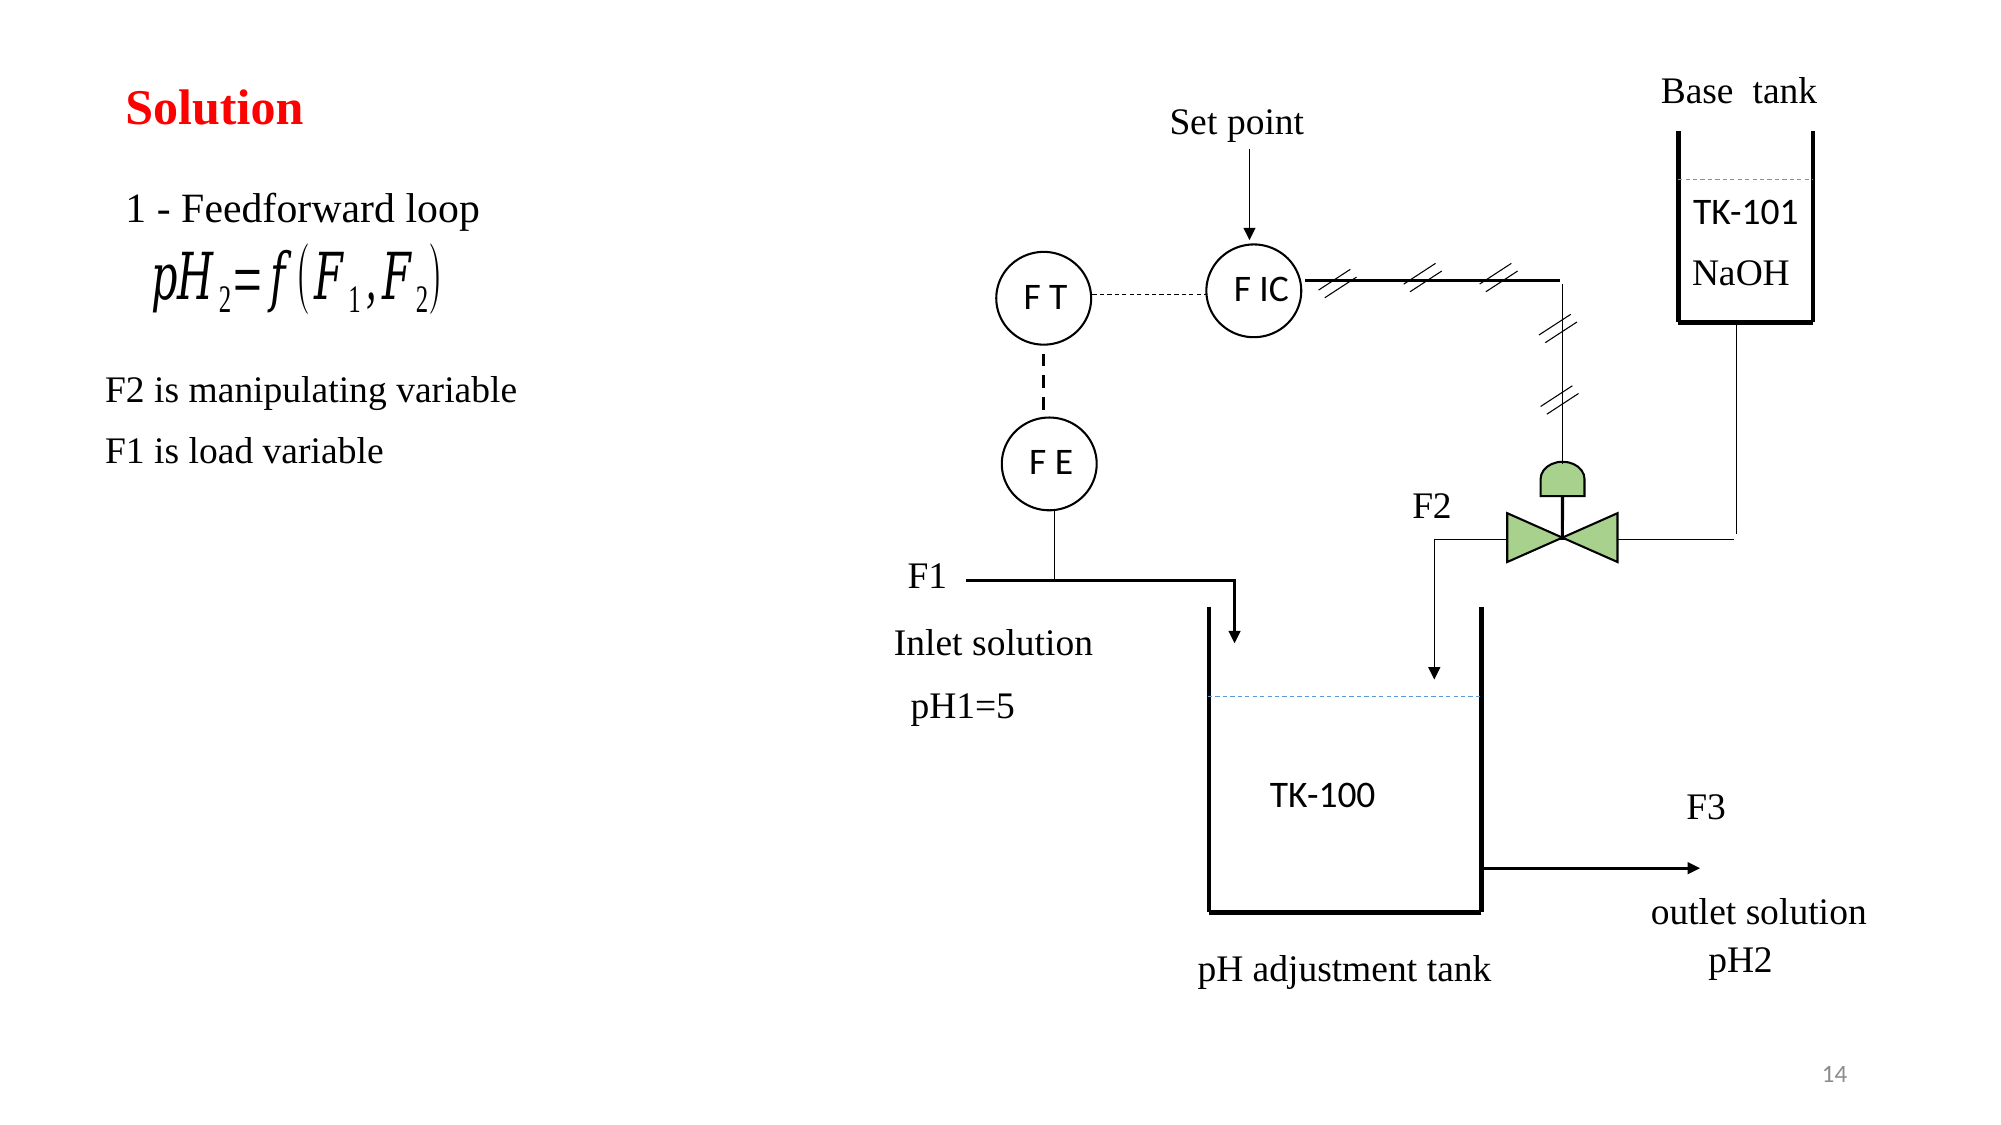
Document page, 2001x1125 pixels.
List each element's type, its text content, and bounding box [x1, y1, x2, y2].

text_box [879, 58, 1902, 998]
text_box F1 is load variable [90, 418, 624, 478]
text_box 1 - Feedforward loop [110, 173, 524, 239]
text_box Solution [110, 67, 409, 143]
text_box F2 is manipulating variable [90, 357, 624, 418]
slide_number 14 [1412, 1042, 1863, 1103]
